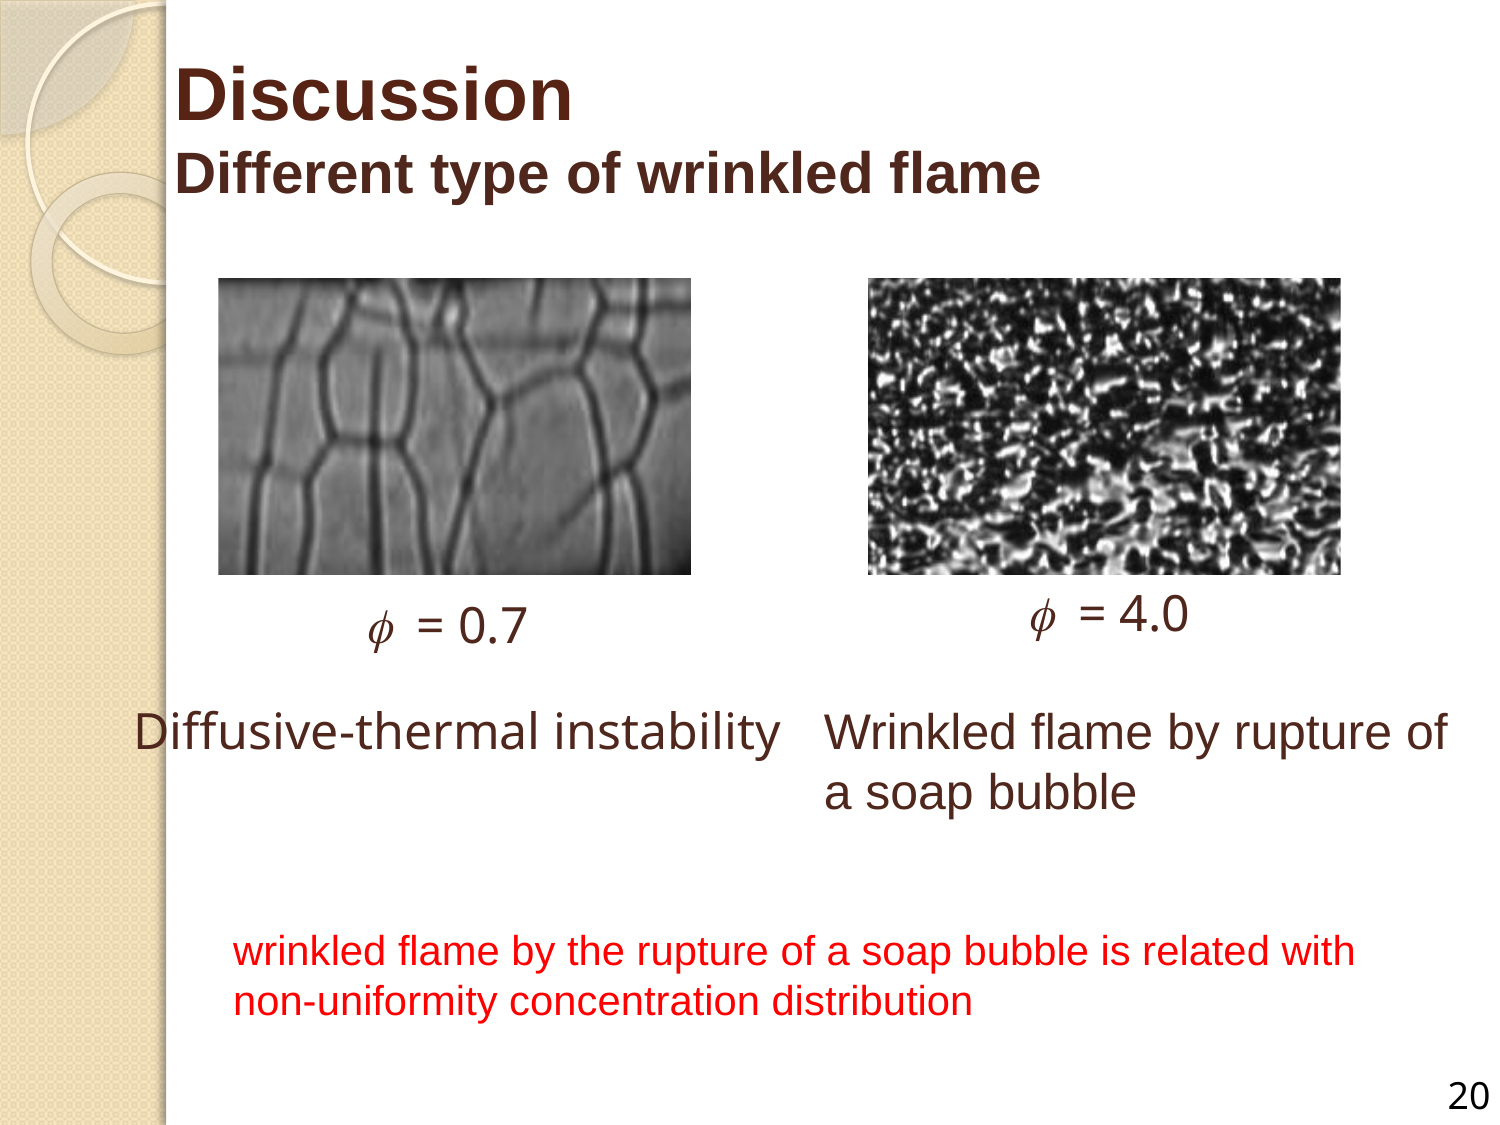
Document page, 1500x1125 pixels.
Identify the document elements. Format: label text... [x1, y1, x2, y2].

text_box f = 4.0 [1012, 586, 1206, 649]
text_box wrinkled flame by the rupture of a soap bubble is related with non-uniformity concentration distribution [218, 916, 1437, 1032]
picture [867, 278, 1341, 575]
text_box f = 0.7 [350, 586, 544, 661]
text_box Diffusive-thermal instability [118, 692, 797, 768]
text_box 20 [1432, 1064, 1500, 1125]
title Discussion Different type of wrinkled flame [159, 66, 1388, 254]
text_box Wrinkled flame by rupture of a soap bubble [808, 692, 1500, 828]
picture [218, 278, 692, 575]
